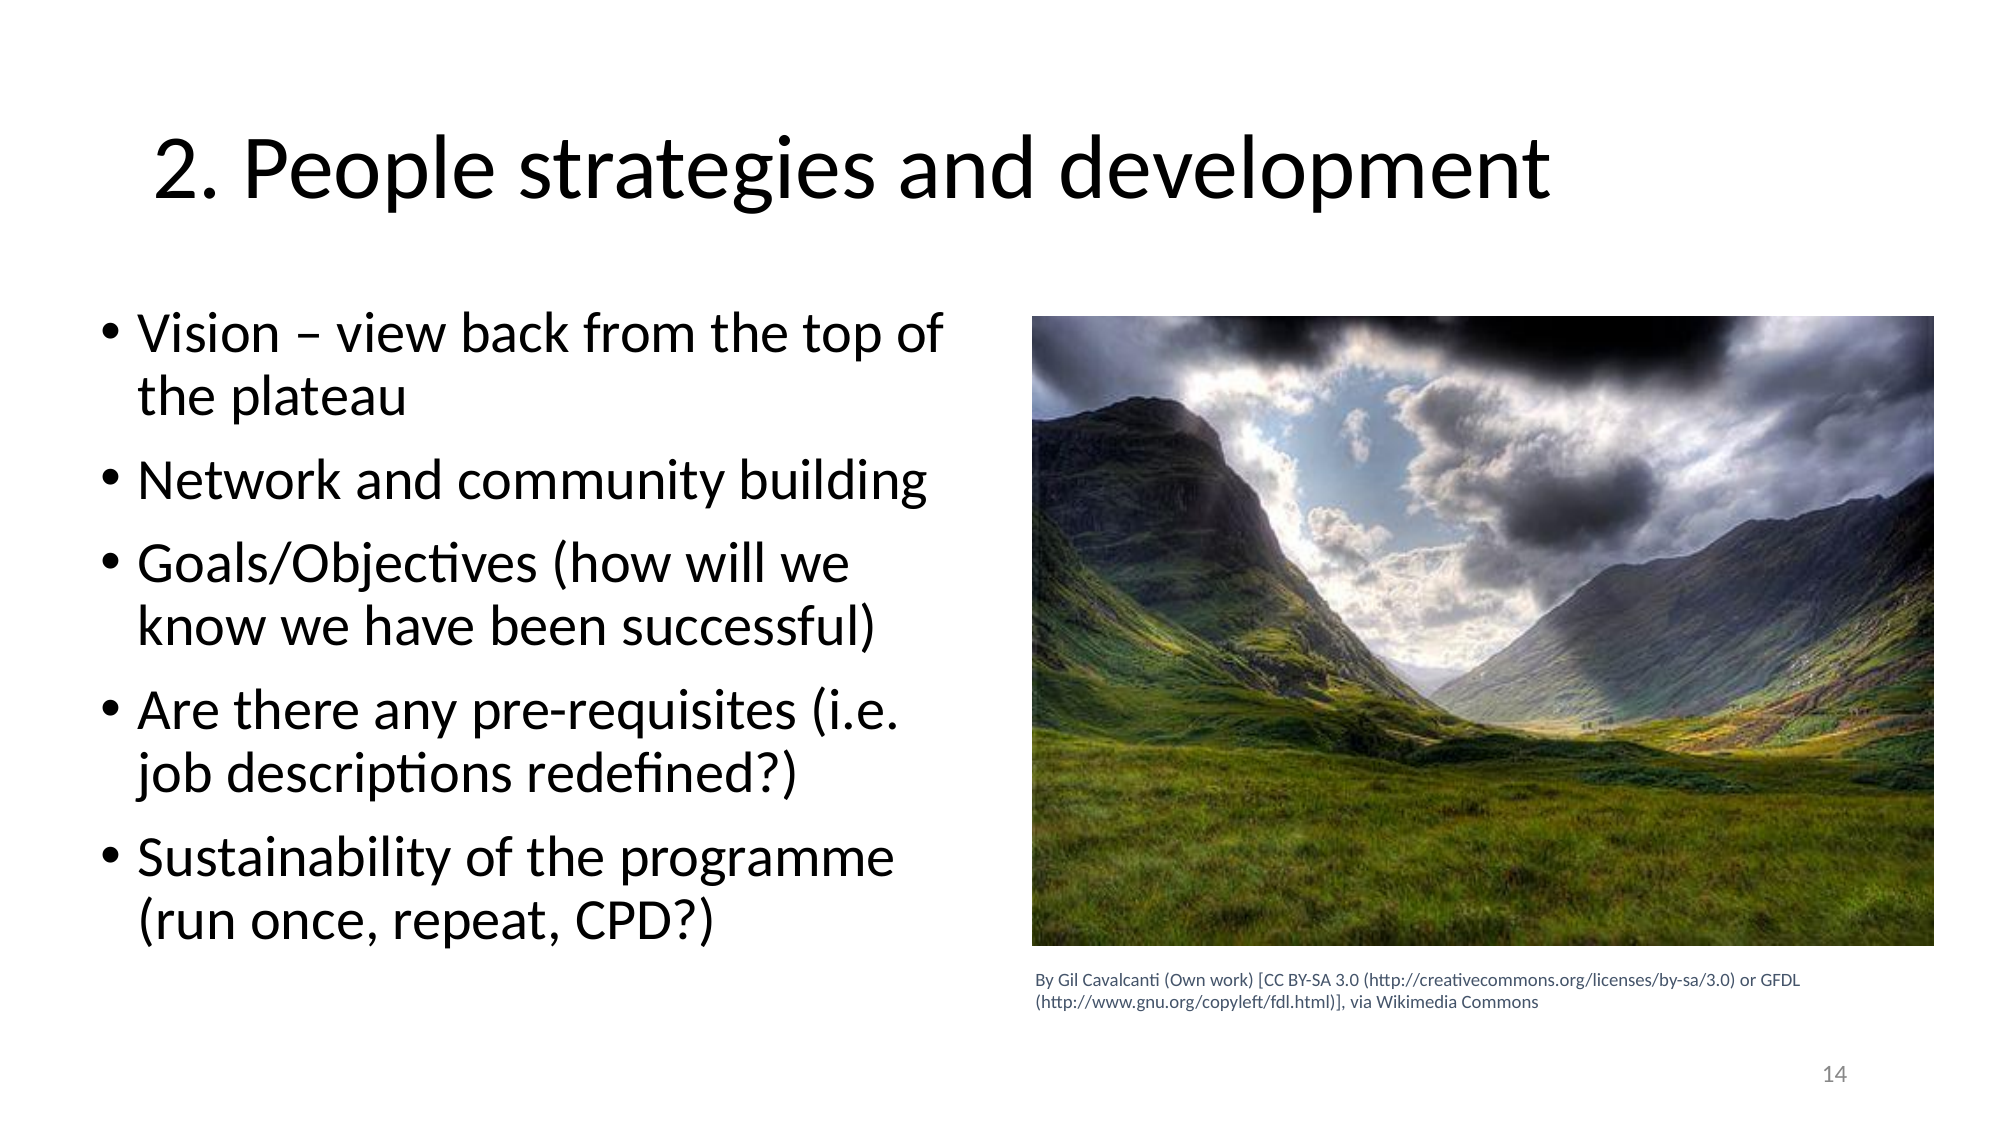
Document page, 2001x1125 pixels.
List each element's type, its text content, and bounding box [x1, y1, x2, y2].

picture [1032, 316, 1934, 946]
list Vision – view back from the top of the plateau Network and community building Goals/Objectives (how will we know we have been successful) Are there any pre-requisites (i.e. job descriptions redefined?) Sustainability of the programme (run once, repeat, CPD?) [85, 294, 995, 1009]
text_box By Gil Cavalcanti (Own work) [CC BY-SA 3.0 (http://creativecommons.org/licenses/by-sa/3.0) or GFDL (http://www.gnu.org/copyleft/fdl.html)], via Wikimedia Commons [1020, 960, 1946, 1021]
title 2. People strategies and development [137, 59, 1863, 278]
slide_number 14 [1412, 1042, 1863, 1103]
